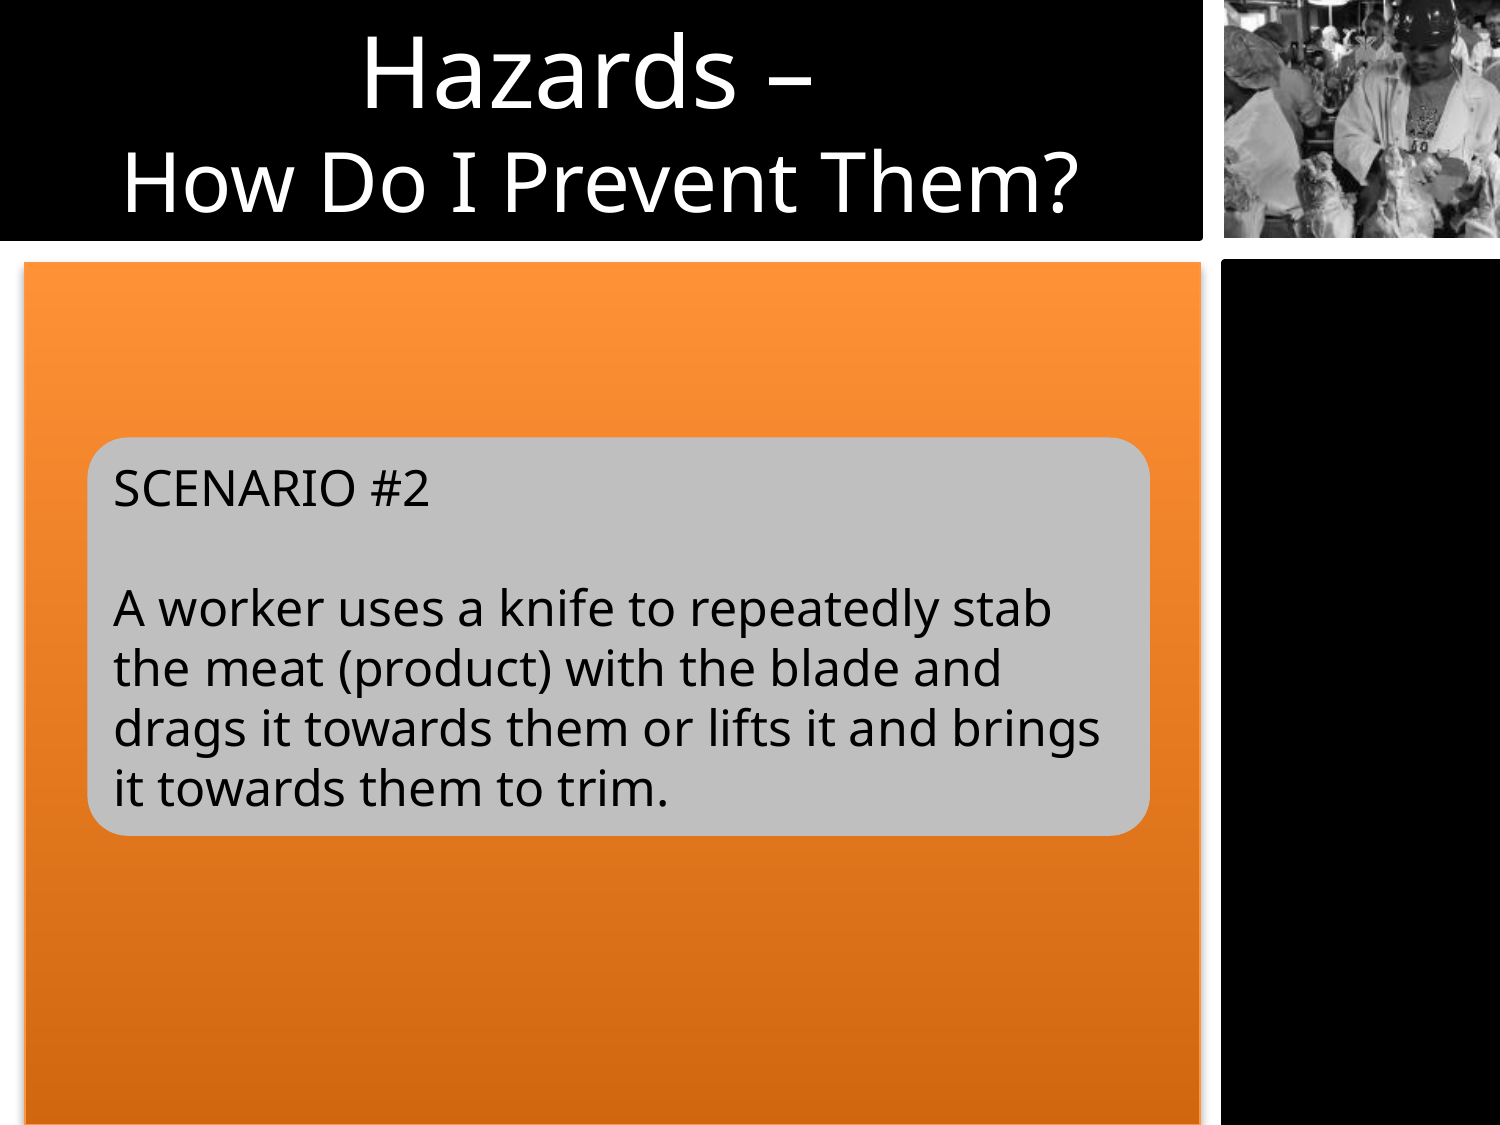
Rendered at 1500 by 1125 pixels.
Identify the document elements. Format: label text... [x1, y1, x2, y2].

text_box SCENARIO #2 A worker uses a knife to repeatedly stab the meat (product) with the blade and drags it towards them or lifts it and brings it towards them to trim. [87, 437, 1150, 836]
title Hazards – How Do I Prevent Them? [0, 24, 1200, 213]
list Equipment Environment Materials Facilities Processes None of the above [26, 330, 1199, 334]
